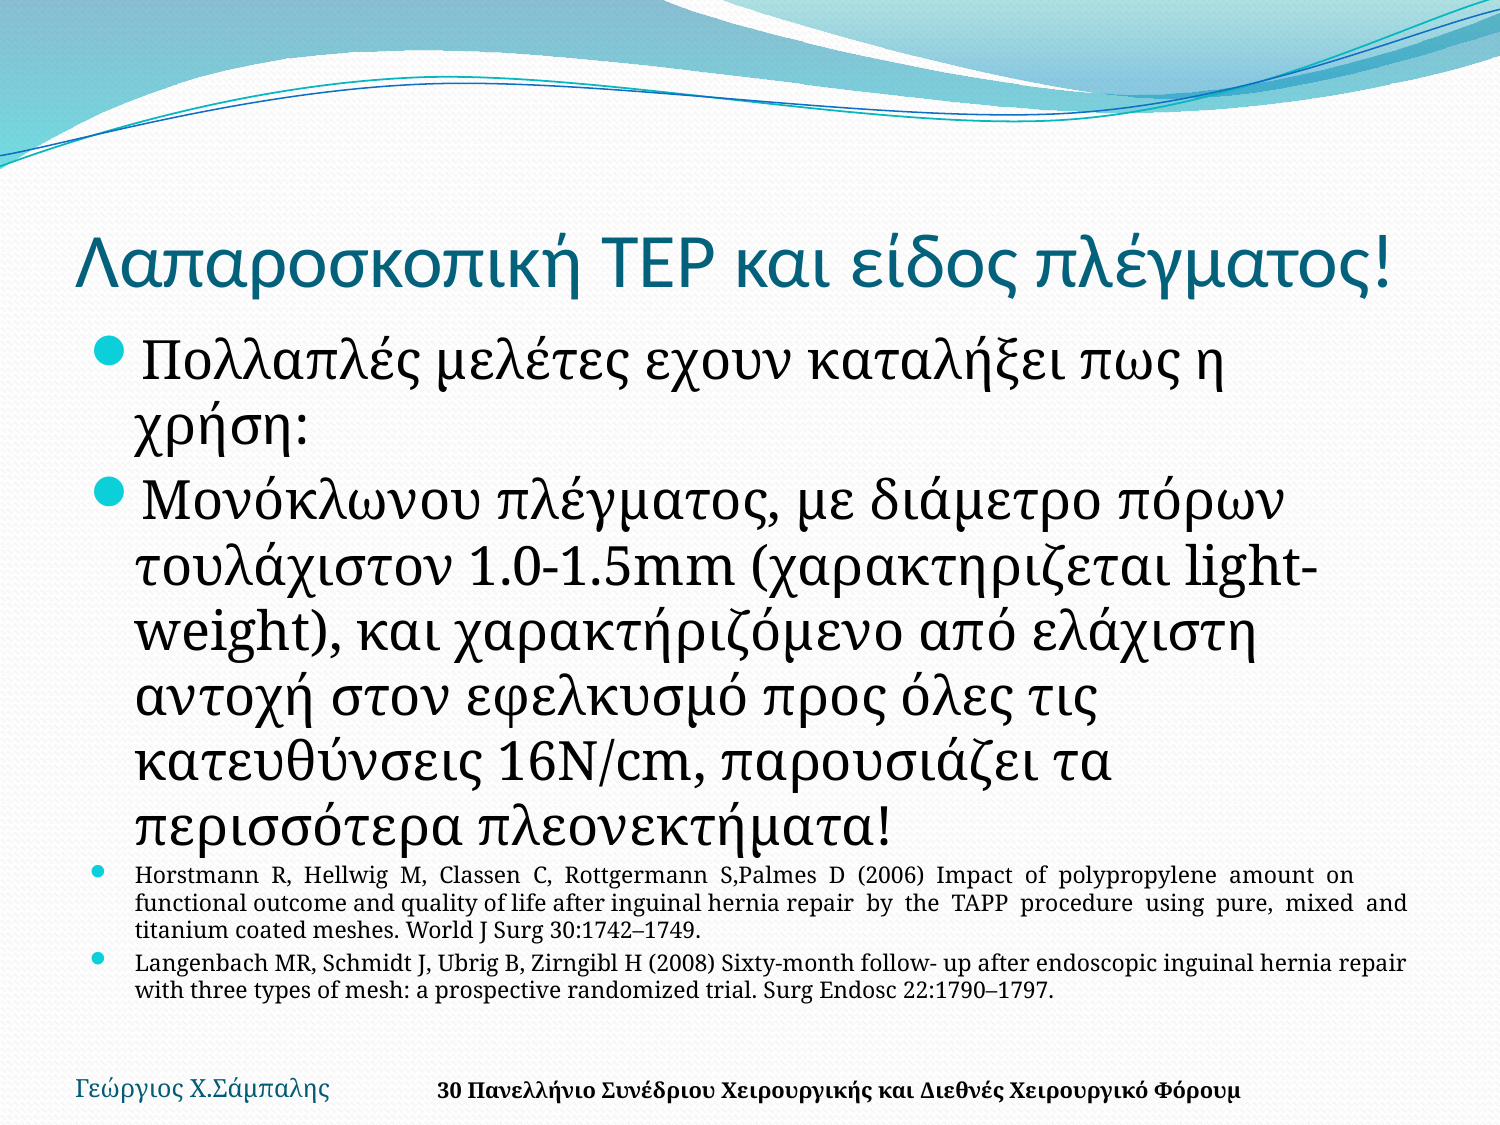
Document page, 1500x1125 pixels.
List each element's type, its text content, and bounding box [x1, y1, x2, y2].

list Πολλαπλές μελέτες εχουν καταλήξει πως η χρήση: Μονόκλωνου πλέγματος, με διάμετρο πόρων τουλάχιστον 1.0-1.5mm (χαρακτηριζεται light-weight), και χαρακτήριζόμενο από ελάχιστη αντοχή στον εφελκυσμό προς όλες τις κατευθύνσεις 16Ν/cm, παρουσιάζει τα περισσότερα πλεονεκτήματα! Horstmann R, Hellwig M, Classen C, Rottgermann S,Palmes D (2006) Impact of polypropylene amount on functional outcome and quality of life after inguinal hernia repair by the TAPP procedure using pure, mixed and titanium coated meshes. World J Surg 30:1742–1749. Langenbach MR, Schmidt J, Ubrig B, Zirngibl H (2008) Sixty-month follow- up after endoscopic inguinal hernia repair with three types of mesh: a prospective randomized trial. Surg Endosc 22:1790–1797. [75, 317, 1425, 1038]
slide_number Γεώργιος Χ.Σάμπαλης [75, 1042, 425, 1103]
footer 30 Πανελλήνιο Συνέδριου Χειρουργικής και Διεθνές Χειρουργικό Φόρουμ [437, 1042, 1278, 1103]
title Λαπαροσκοπική TEP και είδος πλέγματος! [75, 115, 1425, 303]
